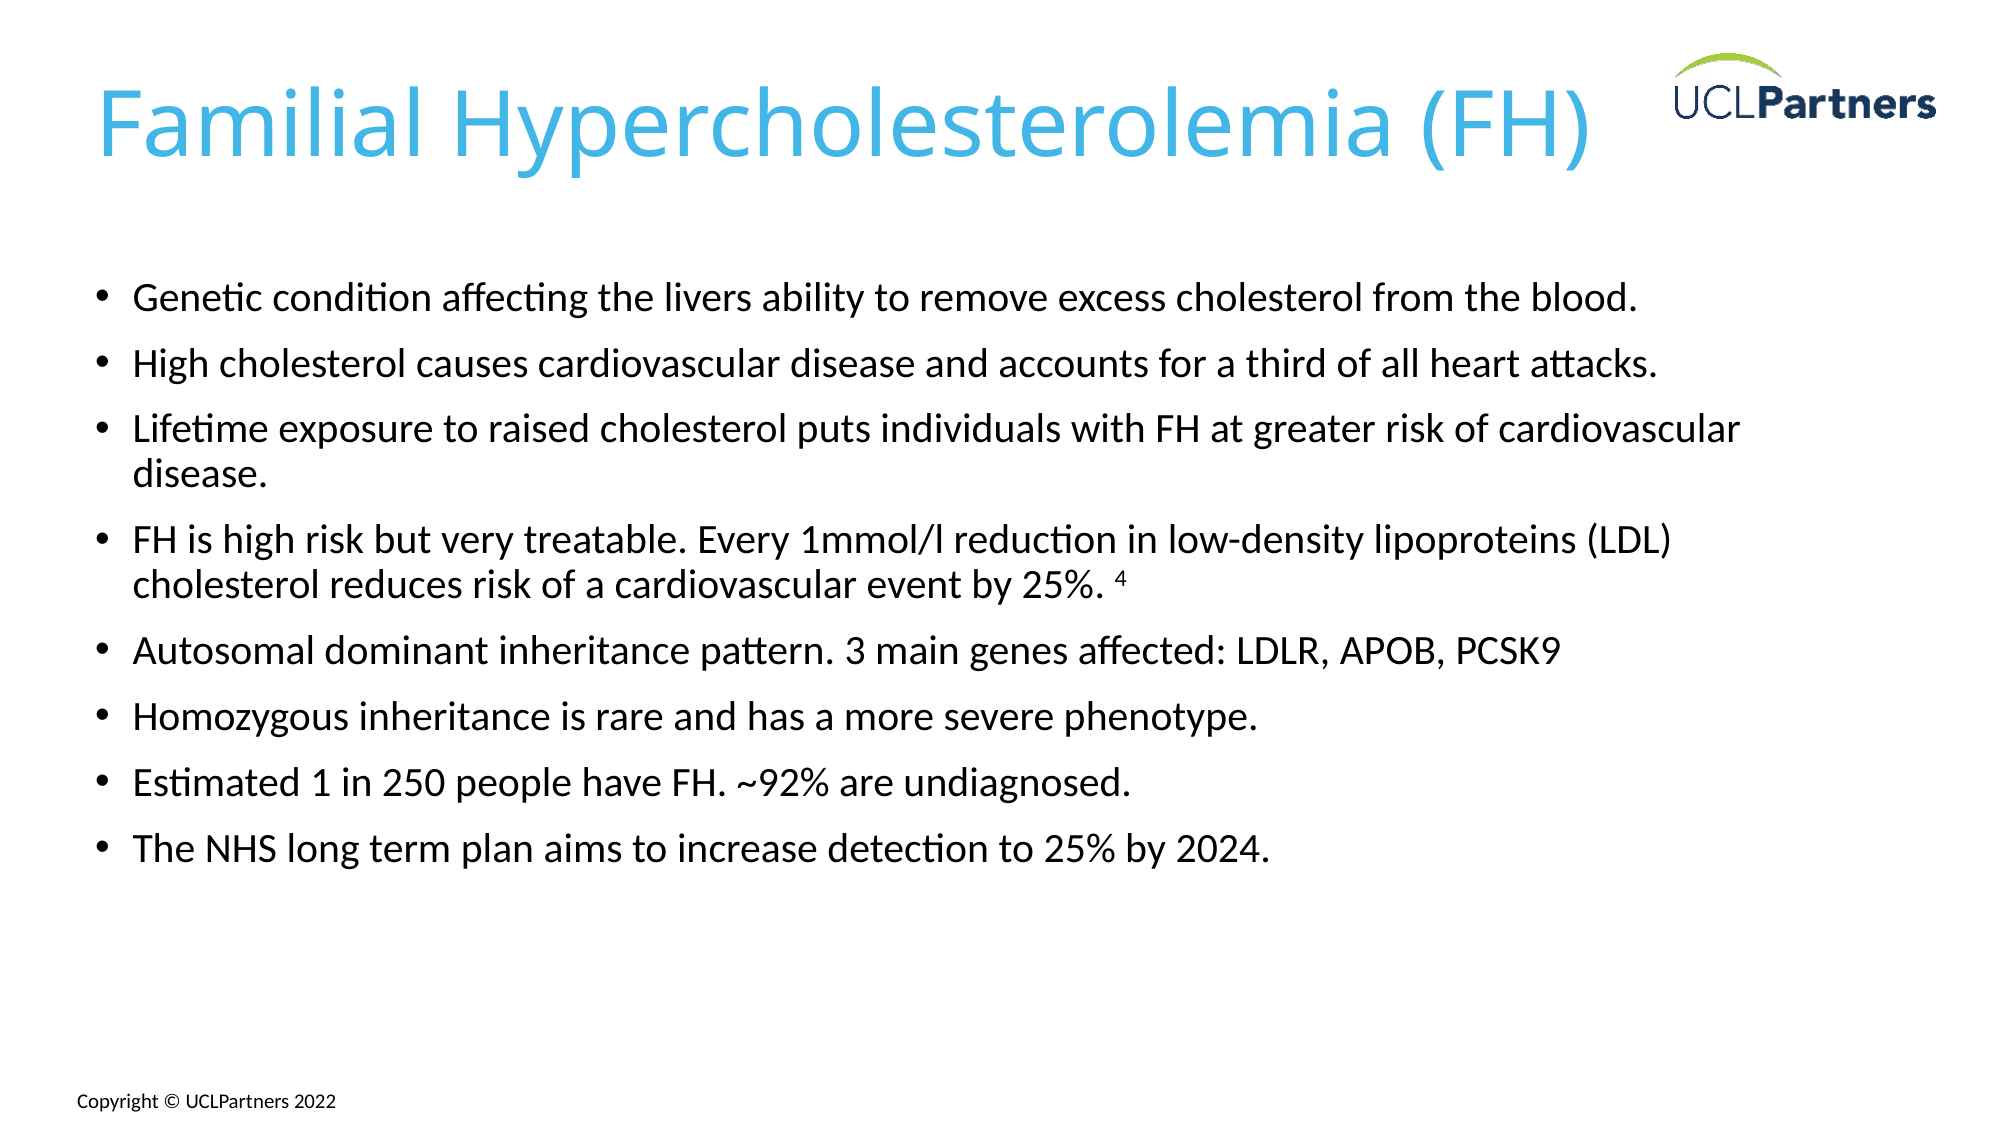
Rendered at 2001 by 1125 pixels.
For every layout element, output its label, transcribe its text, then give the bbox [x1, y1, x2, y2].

title Familial Hypercholesterolemia (FH) [80, 69, 1639, 160]
picture [1675, 53, 1936, 119]
text_box Genetic condition affecting the livers ability to remove excess cholesterol from the blood. High cholesterol causes cardiovascular disease and accounts for a third of all heart attacks. Lifetime exposure to raised cholesterol puts individuals with FH at greater risk of cardiovascular disease. FH is high risk but very treatable. Every 1mmol/l reduction in low-density lipoproteins (LDL) cholesterol reduces risk of a cardiovascular event by 25%. 4 Autosomal dominant inheritance pattern. 3 main genes affected: LDLR, APOB, PCSK9 Homozygous inheritance is rare and has a more severe phenotype. Estimated 1 in 250 people have FH. ~92% are undiagnosed. The NHS long term plan aims to increase detection to 25% by 2024. [80, 267, 1808, 986]
